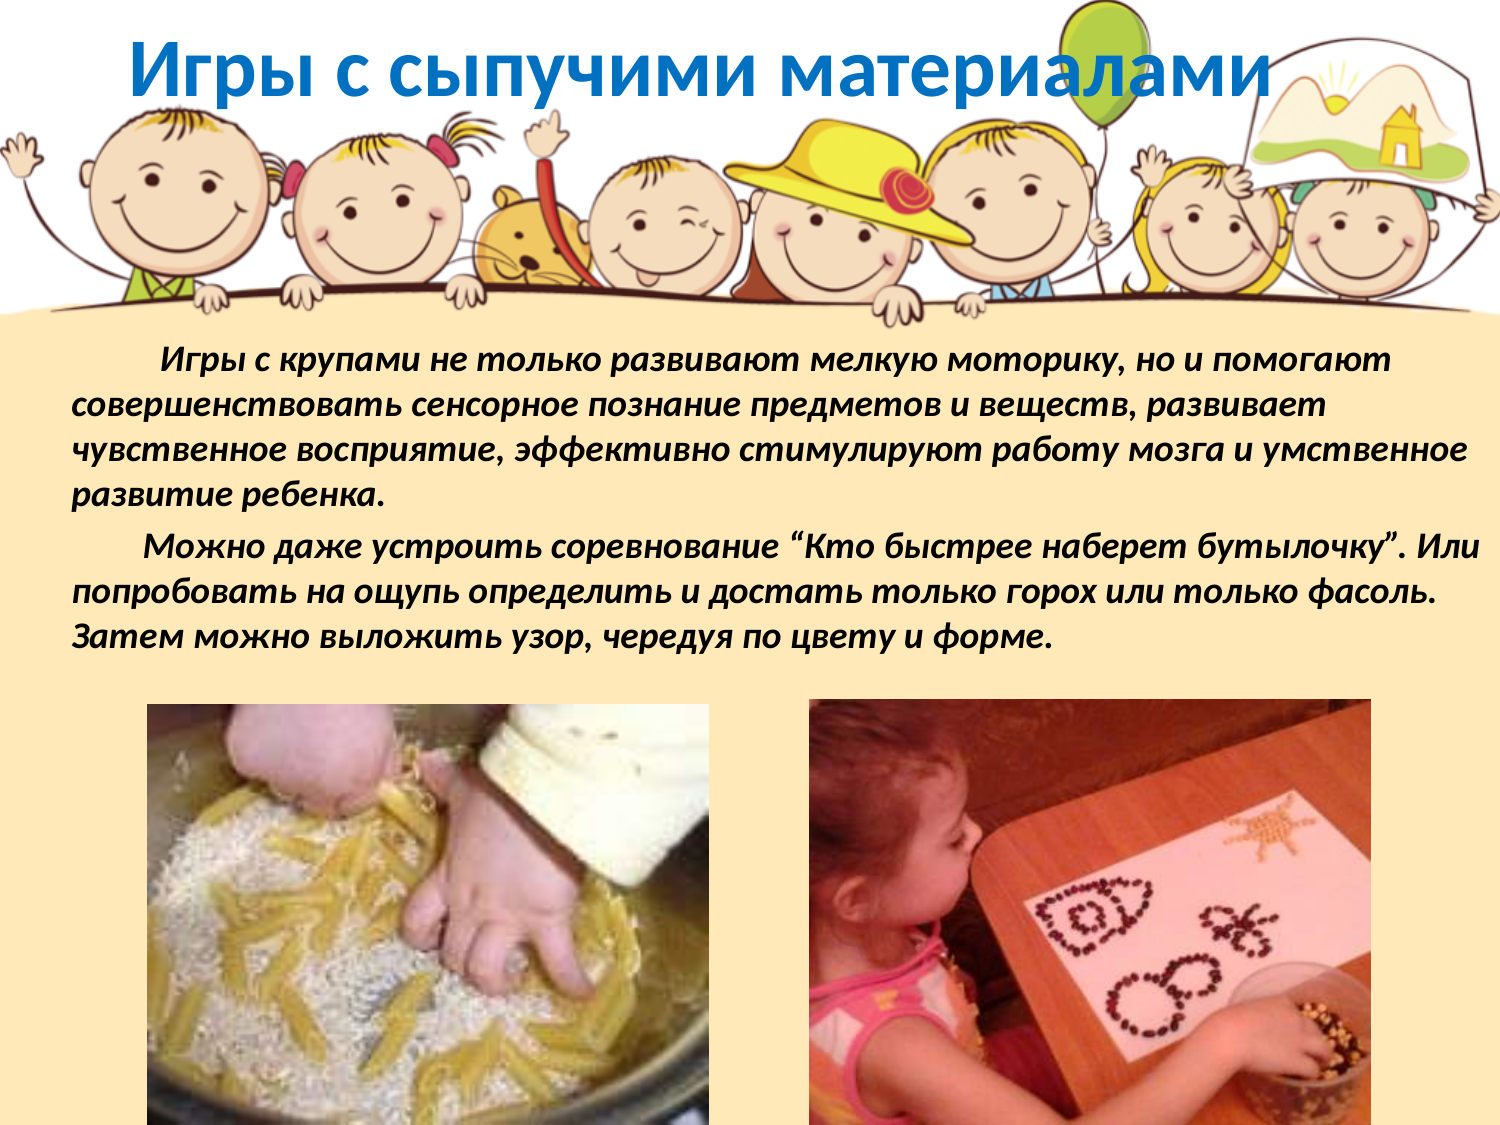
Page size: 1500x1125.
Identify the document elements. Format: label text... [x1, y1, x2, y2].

picture [0, 699, 1500, 1125]
list Игры с крупами не только развивают мелкую моторику, но и помогают совершенствовать сенсорное познание предметов и веществ, развивает чувственное восприятие, эффективно стимулируют работу мозга и умственное развитие ребенка. Можно даже устроить соревнование “Кто быстрее наберет бутылочку”. Или попробовать на ощупь определить и достать только горох или только фасоль. Затем можно выложить узор, чередуя по цвету и форме. [0, 326, 1500, 1006]
title Игры с сыпучими материалами [74, 0, 1330, 126]
picture [0, 0, 1500, 326]
